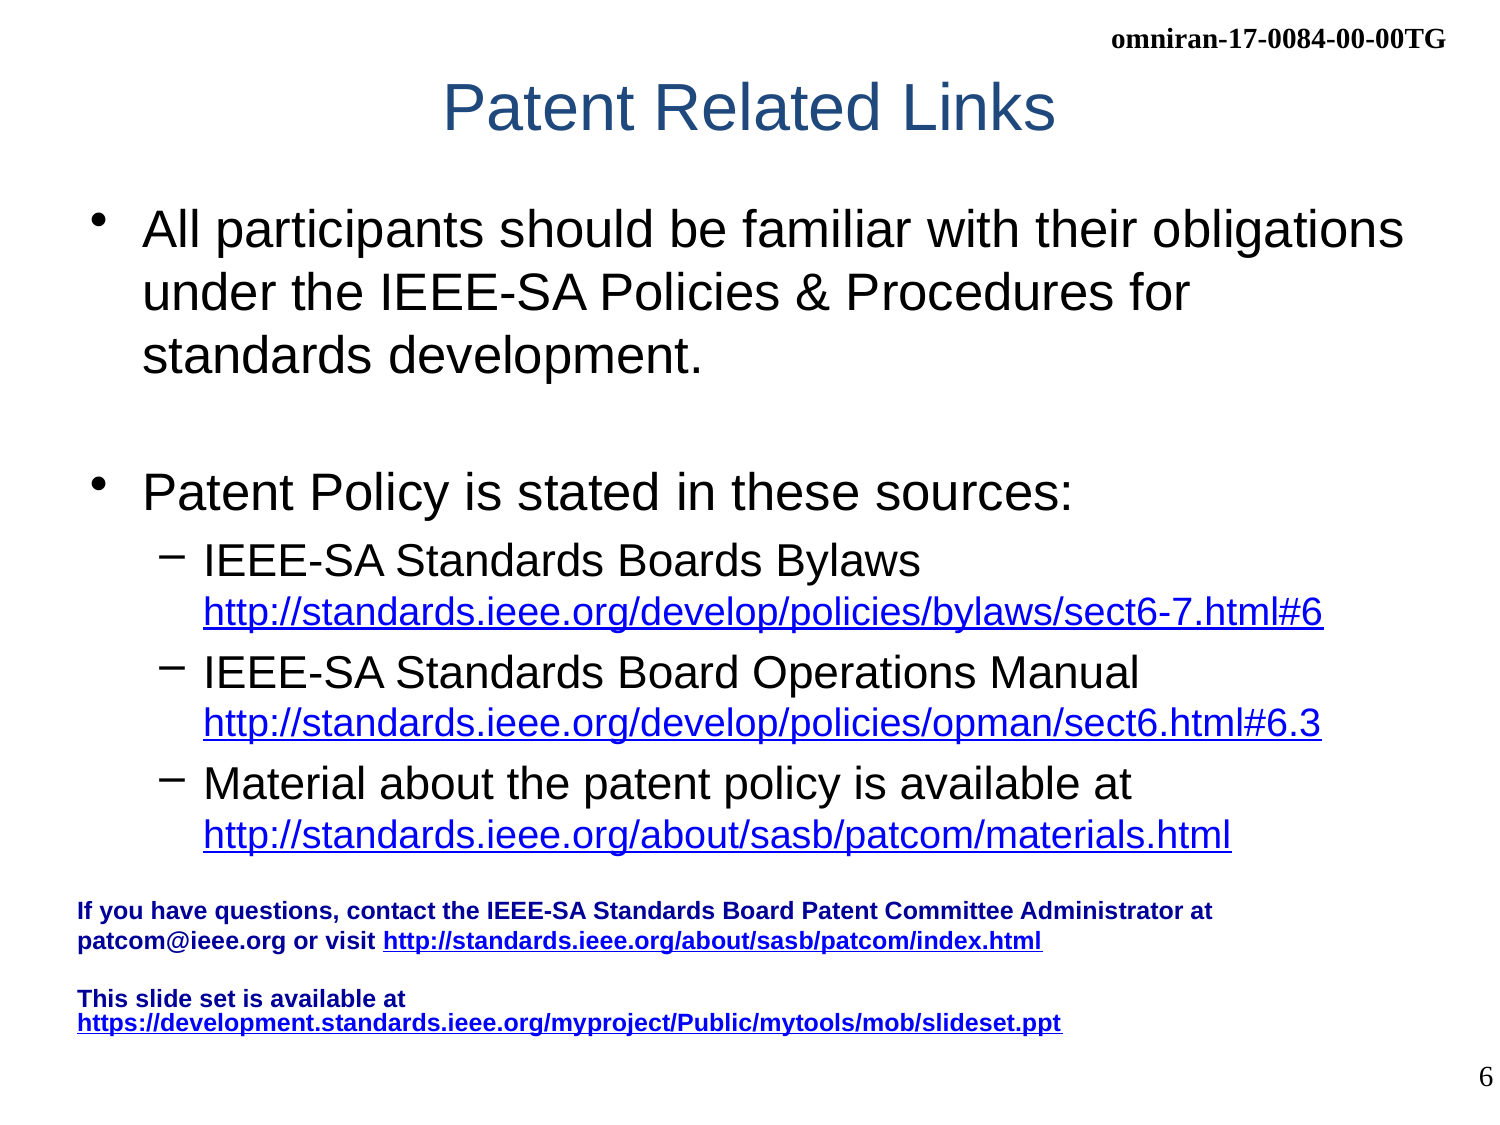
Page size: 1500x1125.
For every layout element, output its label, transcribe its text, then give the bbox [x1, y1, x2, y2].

text_box If you have questions, contact the IEEE-SA Standards Board Patent Committee Administrator at patcom@ieee.org or visit http://standards.ieee.org/about/sasb/patcom/index.html This slide set is available at https://development.standards.ieee.org/myproject/Public/mytools/mob/slideset.ppt [62, 887, 1413, 1044]
list All participants should be familiar with their obligations under the IEEE-SA Policies & Procedures for standards development. Patent Policy is stated in these sources: IEEE-SA Standards Boards Bylaws http://standards.ieee.org/develop/policies/bylaws/sect6-7.html#6 IEEE-SA Standards Board Operations Manual http://standards.ieee.org/develop/policies/opman/sect6.html#6.3 Material about the patent policy is available at http://standards.ieee.org/about/sasb/patcom/materials.html [75, 187, 1425, 875]
title Patent Related Links [75, 45, 1425, 163]
